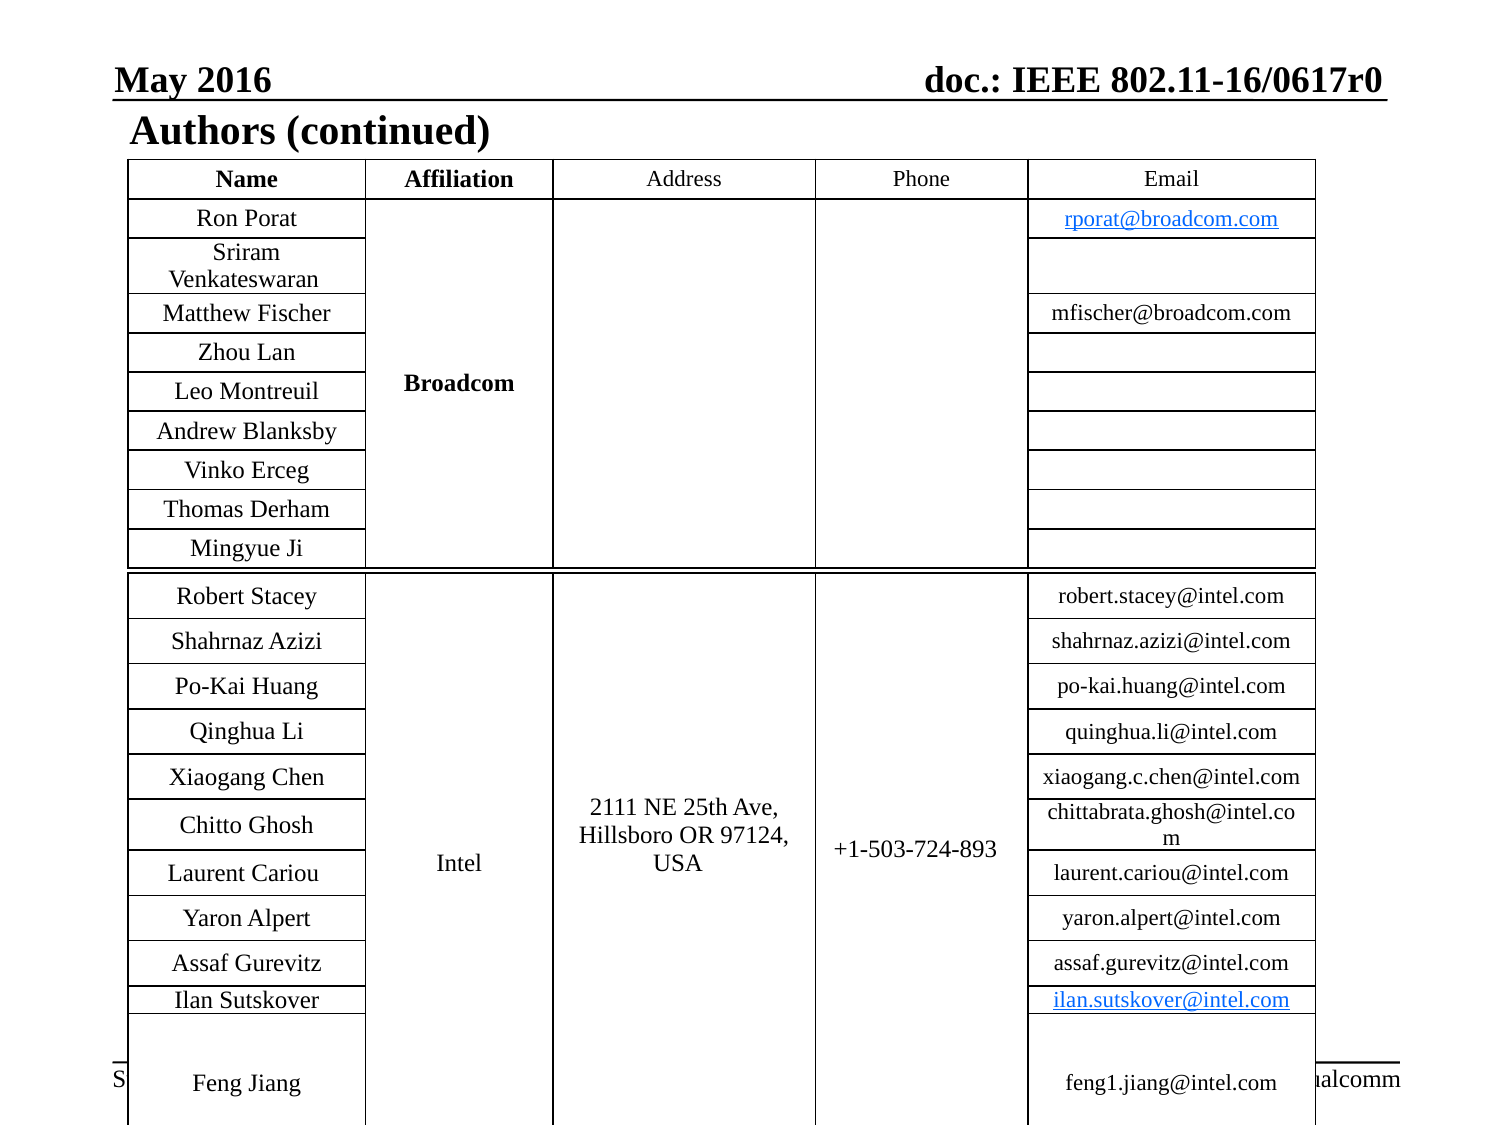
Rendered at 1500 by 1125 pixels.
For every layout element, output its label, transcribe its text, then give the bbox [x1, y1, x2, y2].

table_cell Yaron Alpert [129, 896, 365, 940]
table_header robert.stacey@intel.com [1029, 574, 1315, 618]
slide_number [114, 54, 274, 101]
table_cell shahrnaz.azizi@intel.com [1029, 619, 1315, 663]
table_cell Assaf Gurevitz [129, 941, 365, 985]
table_cell [1029, 412, 1315, 449]
table_cell [1029, 239, 1315, 293]
table_cell Po-Kai Huang [129, 664, 365, 708]
table_cell Ilan Sutskover [129, 987, 365, 1013]
table_cell [816, 200, 1027, 567]
table_cell xiaogang.c.chen@intel.com [1029, 755, 1315, 798]
table_cell quinghua.li@intel.com [1029, 710, 1315, 753]
table_header Address [554, 160, 815, 198]
table_cell Shahrnaz Azizi [129, 619, 365, 663]
table_cell Feng Jiang [129, 1014, 365, 1125]
table_header Phone [816, 160, 1027, 198]
table_cell laurent.cariou@intel.com [1029, 851, 1315, 895]
table_header Name [129, 160, 365, 198]
table_cell [1029, 530, 1315, 567]
table_header Email [1029, 160, 1315, 198]
table_cell Matthew Fischer [129, 294, 365, 332]
table_cell Broadcom [366, 200, 552, 567]
table_cell Andrew Blanksby [129, 412, 365, 449]
table_cell [554, 200, 815, 567]
table_cell chittabrata.ghosh@intel.com [1029, 800, 1315, 849]
table_cell Ron Porat [129, 200, 365, 237]
table_header Affiliation [366, 160, 552, 198]
table_cell Zhou Lan [129, 334, 365, 371]
table_cell po-kai.huang@intel.com [1029, 664, 1315, 708]
table_cell Vinko Erceg [129, 451, 365, 489]
table_cell ilan.sutskover@intel.com [1029, 987, 1315, 1013]
table_cell yaron.alpert@intel.com [1029, 896, 1315, 940]
table_cell Sriram Venkateswaran [129, 239, 365, 293]
table_cell Laurent Cariou [129, 851, 365, 895]
table_cell mfischer@broadcom.com [1029, 294, 1315, 332]
table_cell Thomas Derham [129, 490, 365, 528]
table_header Robert Stacey [129, 574, 365, 618]
table_cell rporat@broadcom.com [1029, 200, 1315, 237]
table_cell [1029, 490, 1315, 528]
footer Bin Tian, Qualcomm [1316, 1061, 1402, 1093]
table_cell assaf.gurevitz@intel.com [1029, 941, 1315, 985]
title Authors (continued) [114, 109, 1390, 148]
table_cell [1029, 373, 1315, 410]
table_cell Xiaogang Chen [129, 755, 365, 798]
table_cell [1029, 451, 1315, 489]
table_cell Chitto Ghosh [129, 800, 365, 849]
table_cell [1029, 334, 1315, 371]
table_cell Leo Montreuil [129, 373, 365, 410]
table_cell feng1.jiang@intel.com [1029, 1014, 1315, 1125]
table_cell Qinghua Li [129, 710, 365, 753]
table_header +1-503-724-893 [816, 574, 1027, 1125]
table_header Intel [366, 574, 552, 1125]
table_cell Mingyue Ji [129, 530, 365, 567]
table_header 2111 NE 25th Ave, Hillsboro OR 97124, USA [554, 574, 815, 1125]
